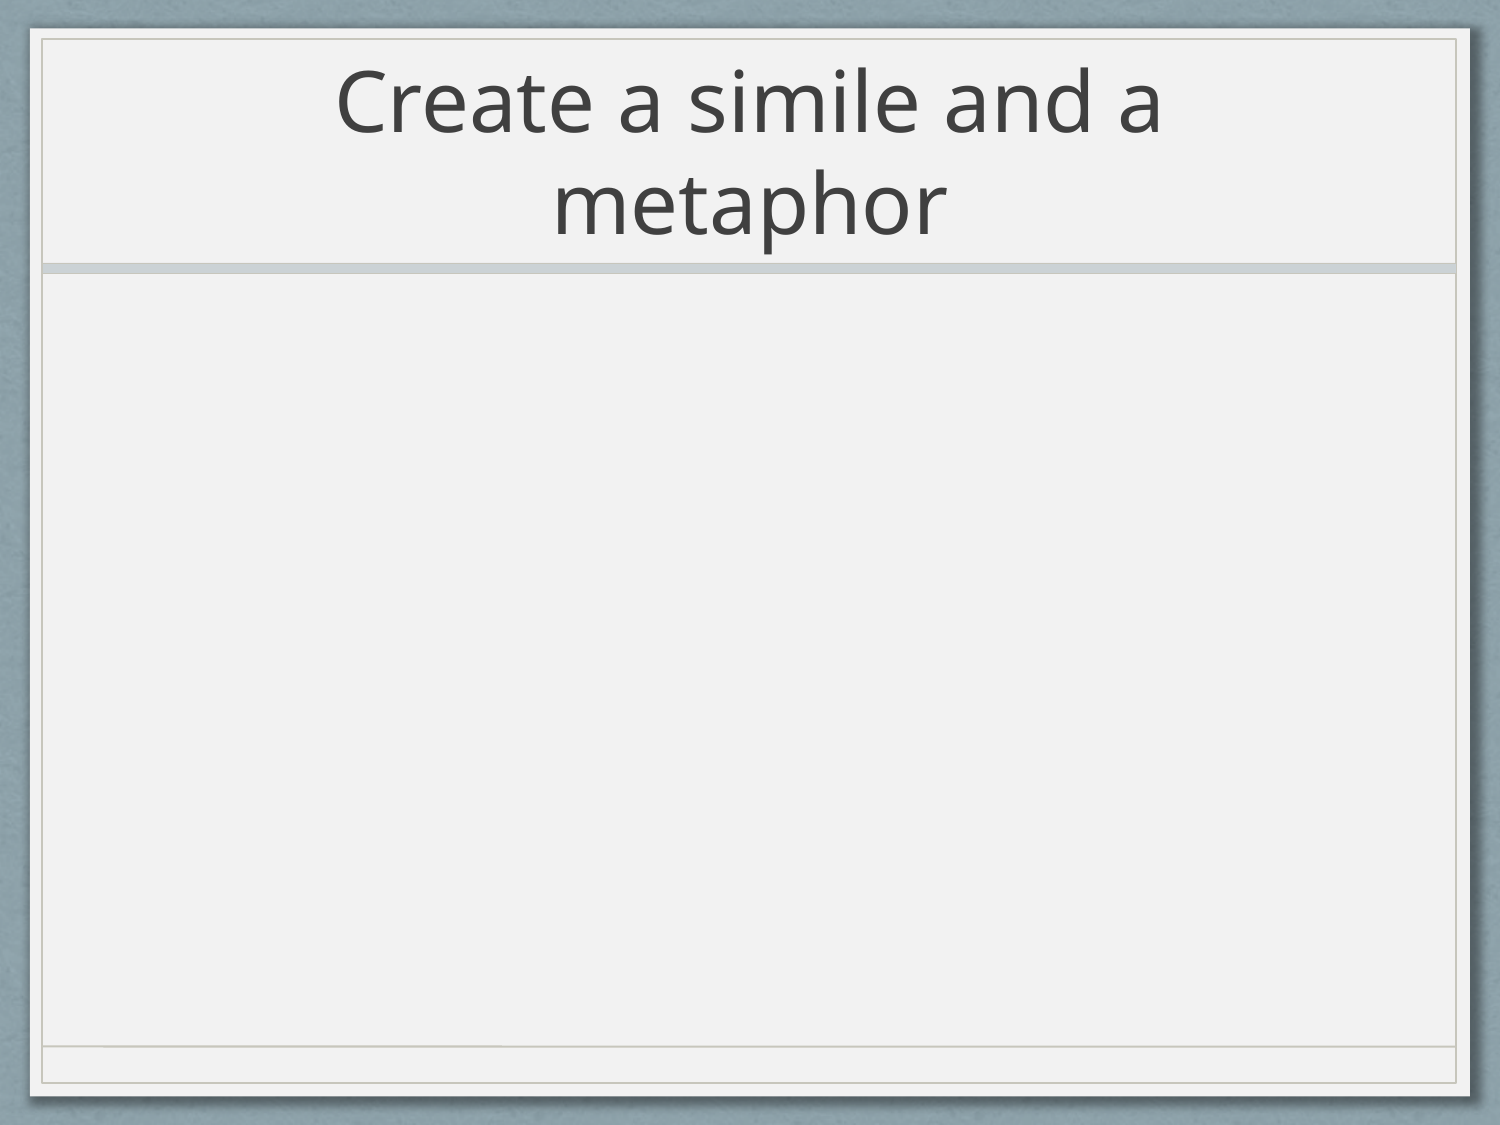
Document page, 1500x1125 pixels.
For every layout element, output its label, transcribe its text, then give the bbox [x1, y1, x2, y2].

title Create a simile and a metaphor [147, 40, 1353, 260]
